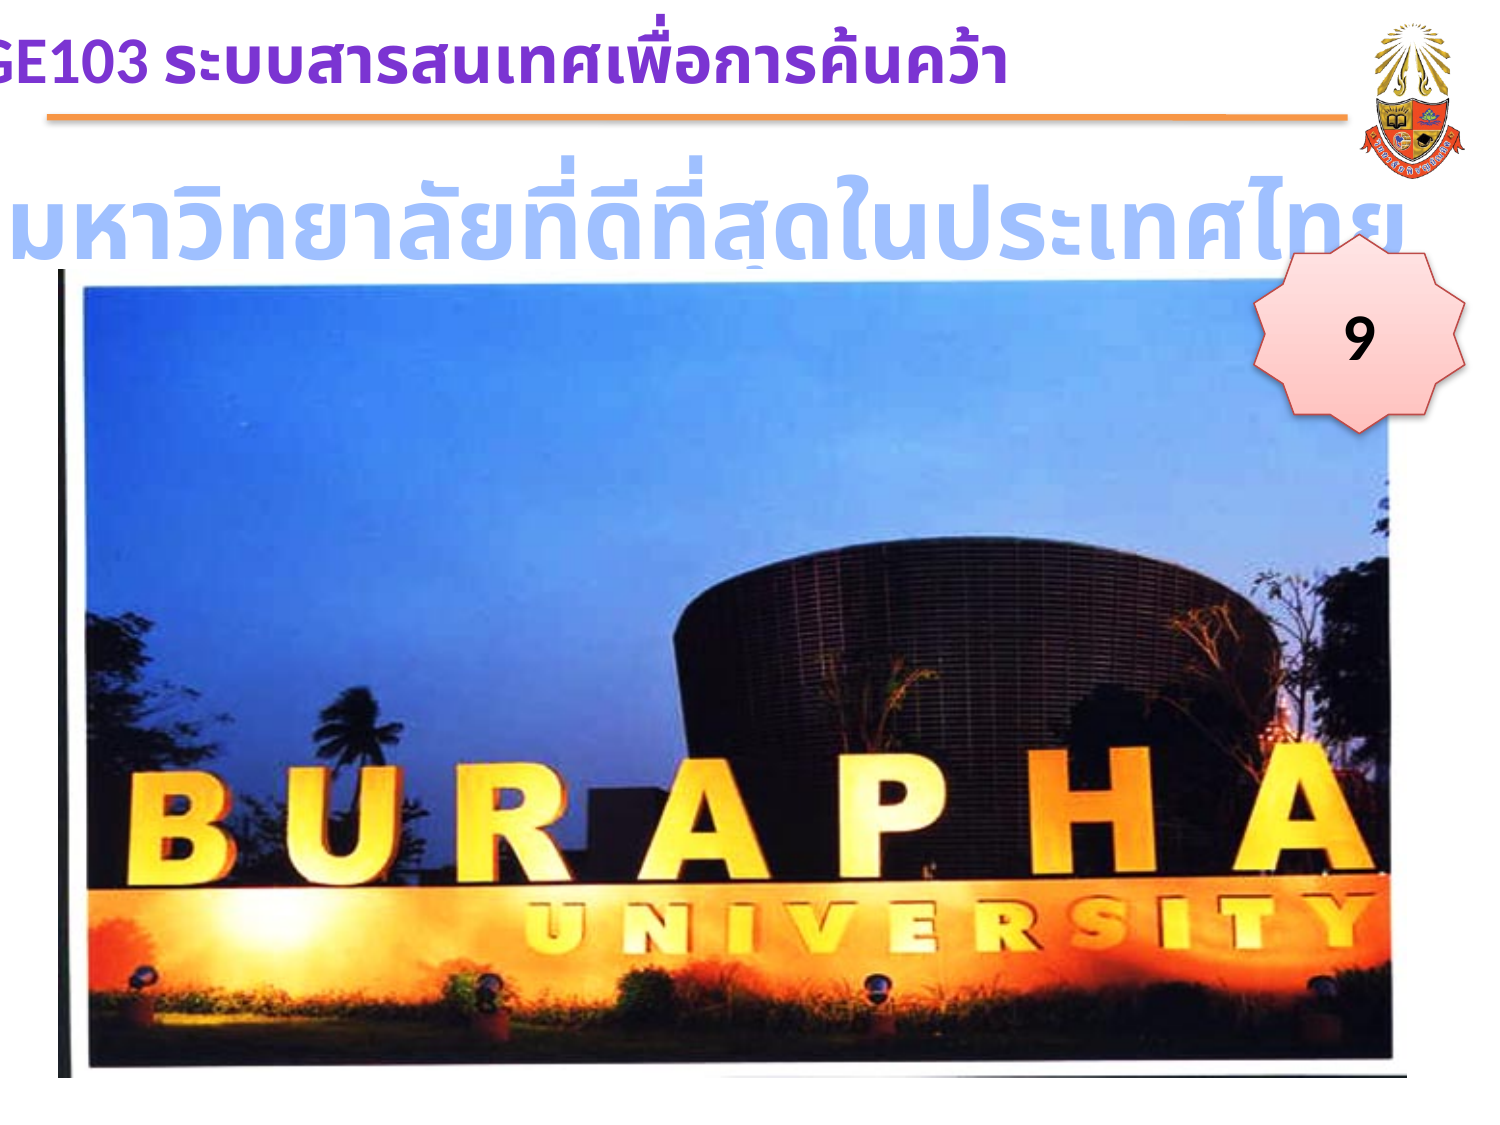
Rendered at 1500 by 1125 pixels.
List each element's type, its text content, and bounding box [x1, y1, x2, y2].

picture [1359, 23, 1466, 180]
text_box 10 มหาวิทยาลัยที่ดีที่สุดในประเทศไทย [0, 152, 1426, 288]
picture [58, 269, 1407, 1079]
text_box 9 [1288, 233, 1466, 416]
text_box GE103 ระบบสารสนเทศเพื่อการค้นคว้า [0, 9, 1026, 105]
